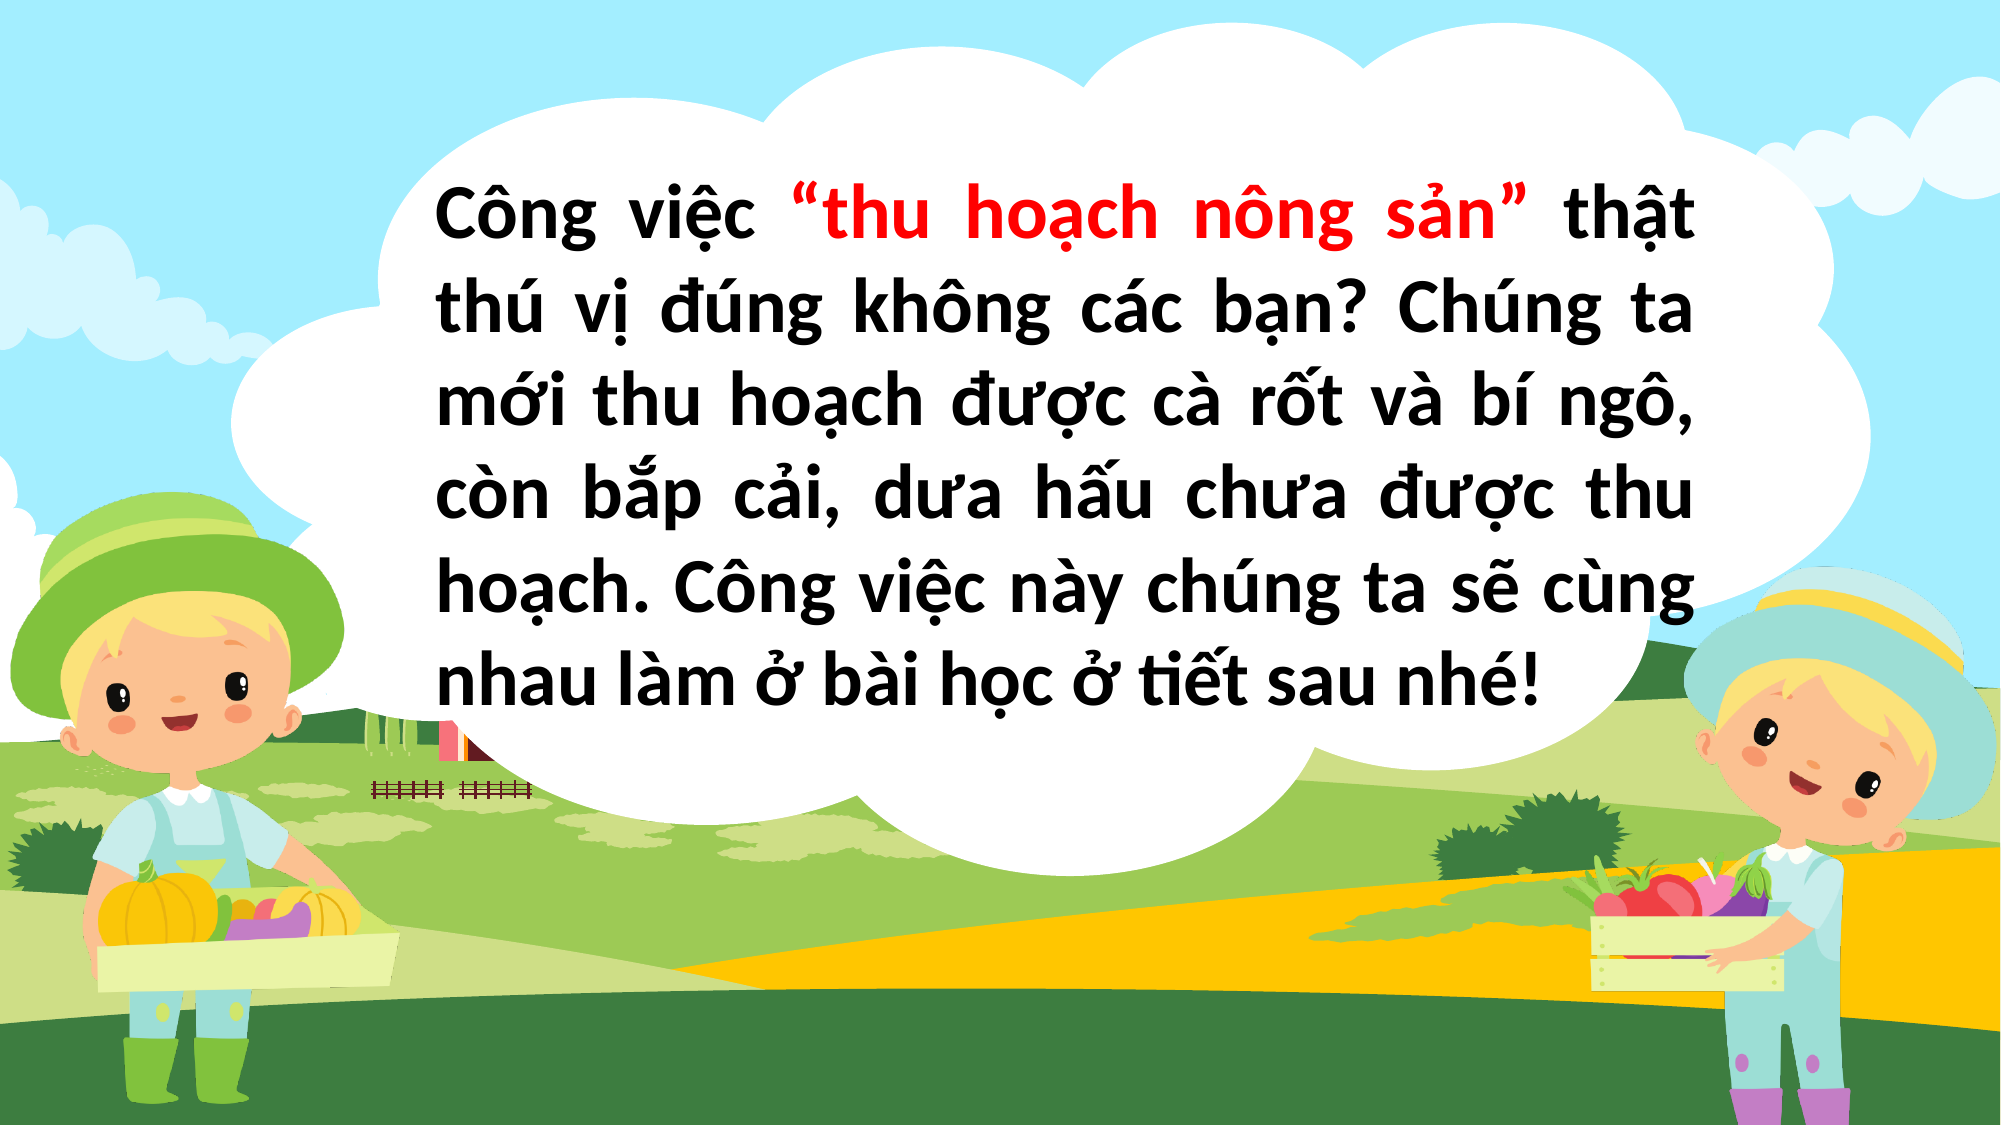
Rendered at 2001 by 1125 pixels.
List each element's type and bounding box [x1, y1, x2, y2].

picture [1560, 562, 2000, 1125]
picture [0, 481, 400, 1106]
text_box [232, 19, 1871, 874]
